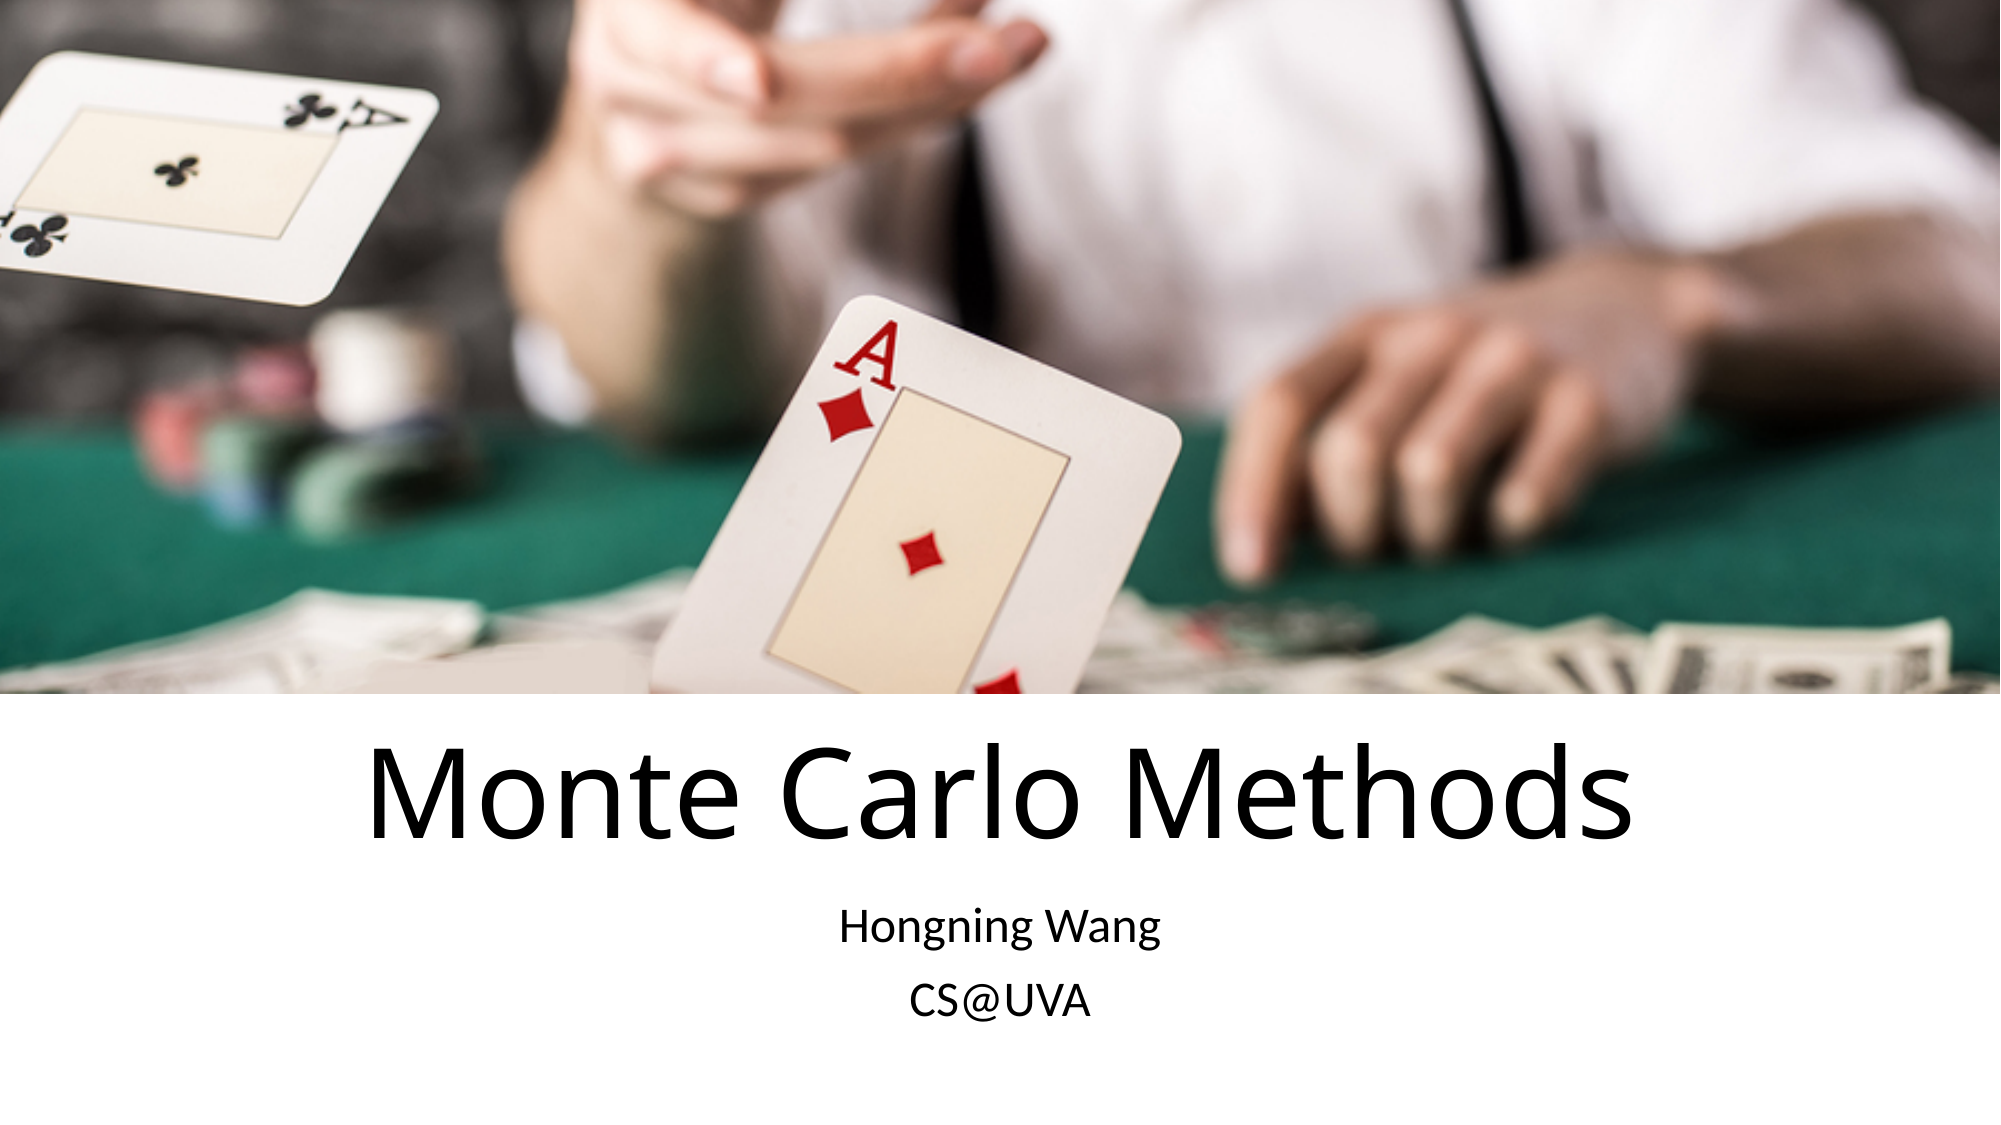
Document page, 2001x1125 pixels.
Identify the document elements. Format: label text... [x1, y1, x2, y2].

title Monte Carlo Methods [0, 694, 2000, 873]
list Hongning Wang CS@UVA [0, 891, 2000, 1125]
picture [0, 0, 2000, 694]
